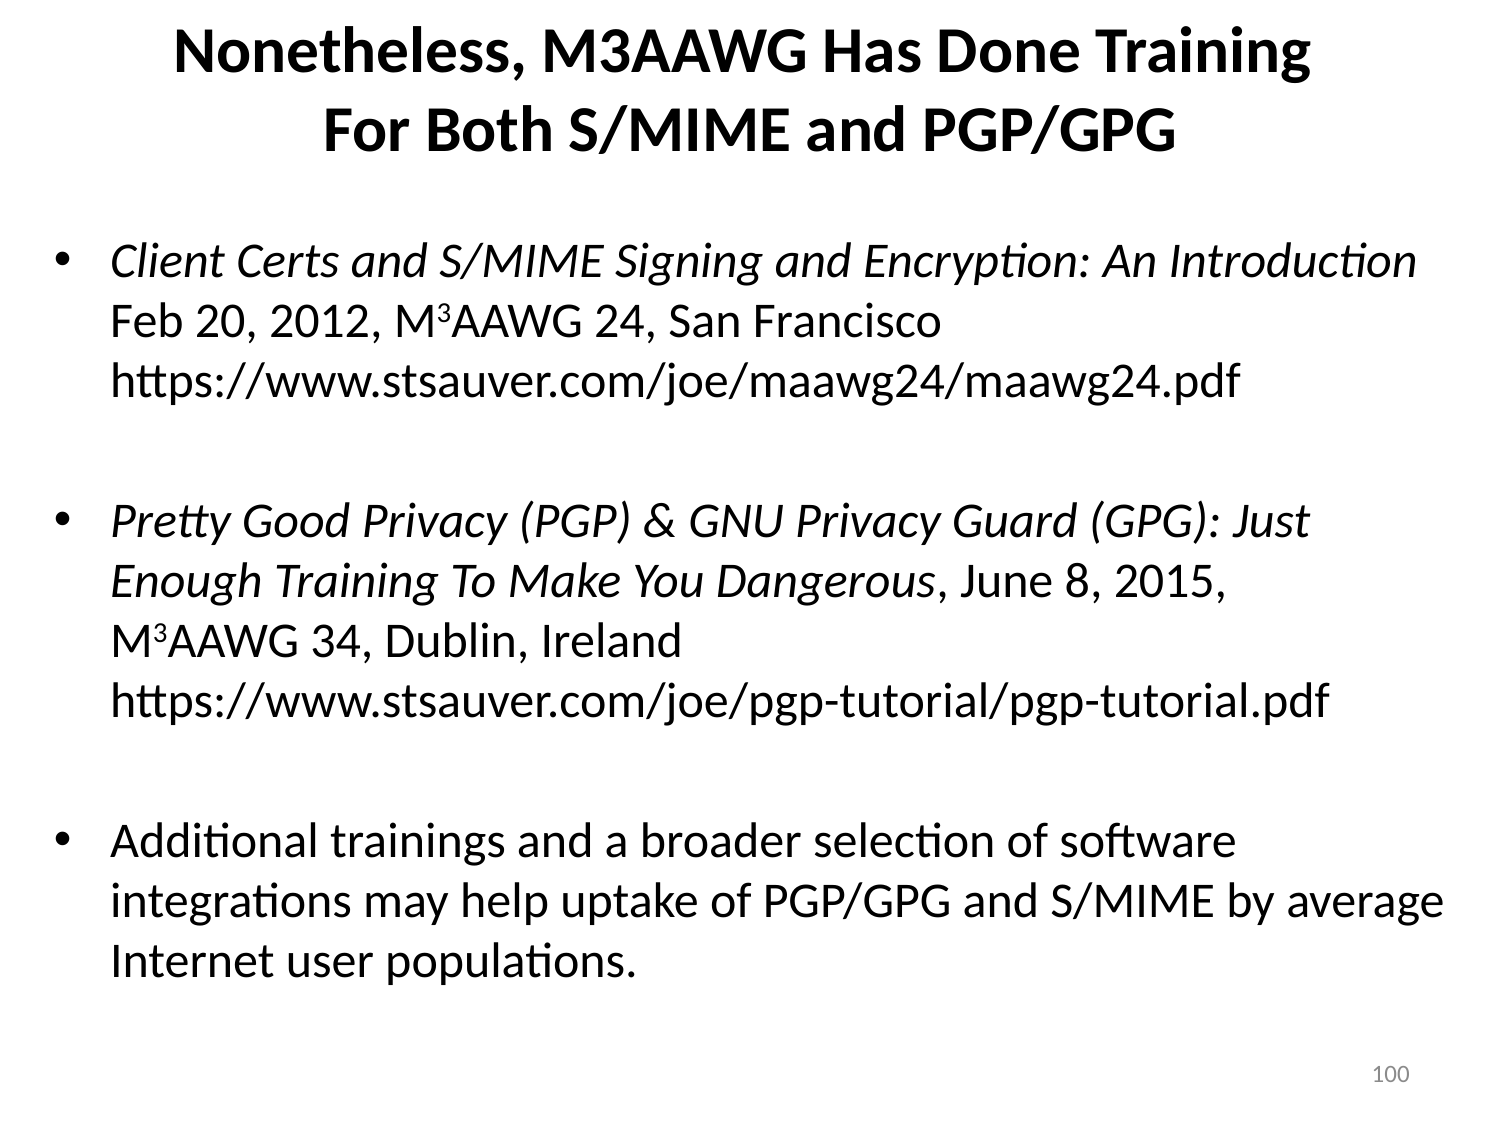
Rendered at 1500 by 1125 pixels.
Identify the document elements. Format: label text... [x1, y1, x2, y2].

title Nonetheless, M3AAWG Has Done Training For Both S/MIME and PGP/GPG [0, 0, 1500, 172]
list Client Certs and S/MIME Signing and Encryption: An Introduction Feb 20, 2012, M3AAWG 24, San Francisco https://www.stsauver.com/joe/maawg24/maawg24.pdf Pretty Good Privacy (PGP) & GNU Privacy Guard (GPG): Just Enough Training To Make You Dangerous, June 8, 2015, M3AAWG 34, Dublin, Ireland https://www.stsauver.com/joe/pgp-tutorial/pgp-tutorial.pdf Additional trainings and a broader selection of software integrations may help uptake of PGP/GPG and S/MIME by average Internet user populations. [38, 220, 1467, 1087]
slide_number 100 [1074, 1042, 1425, 1103]
